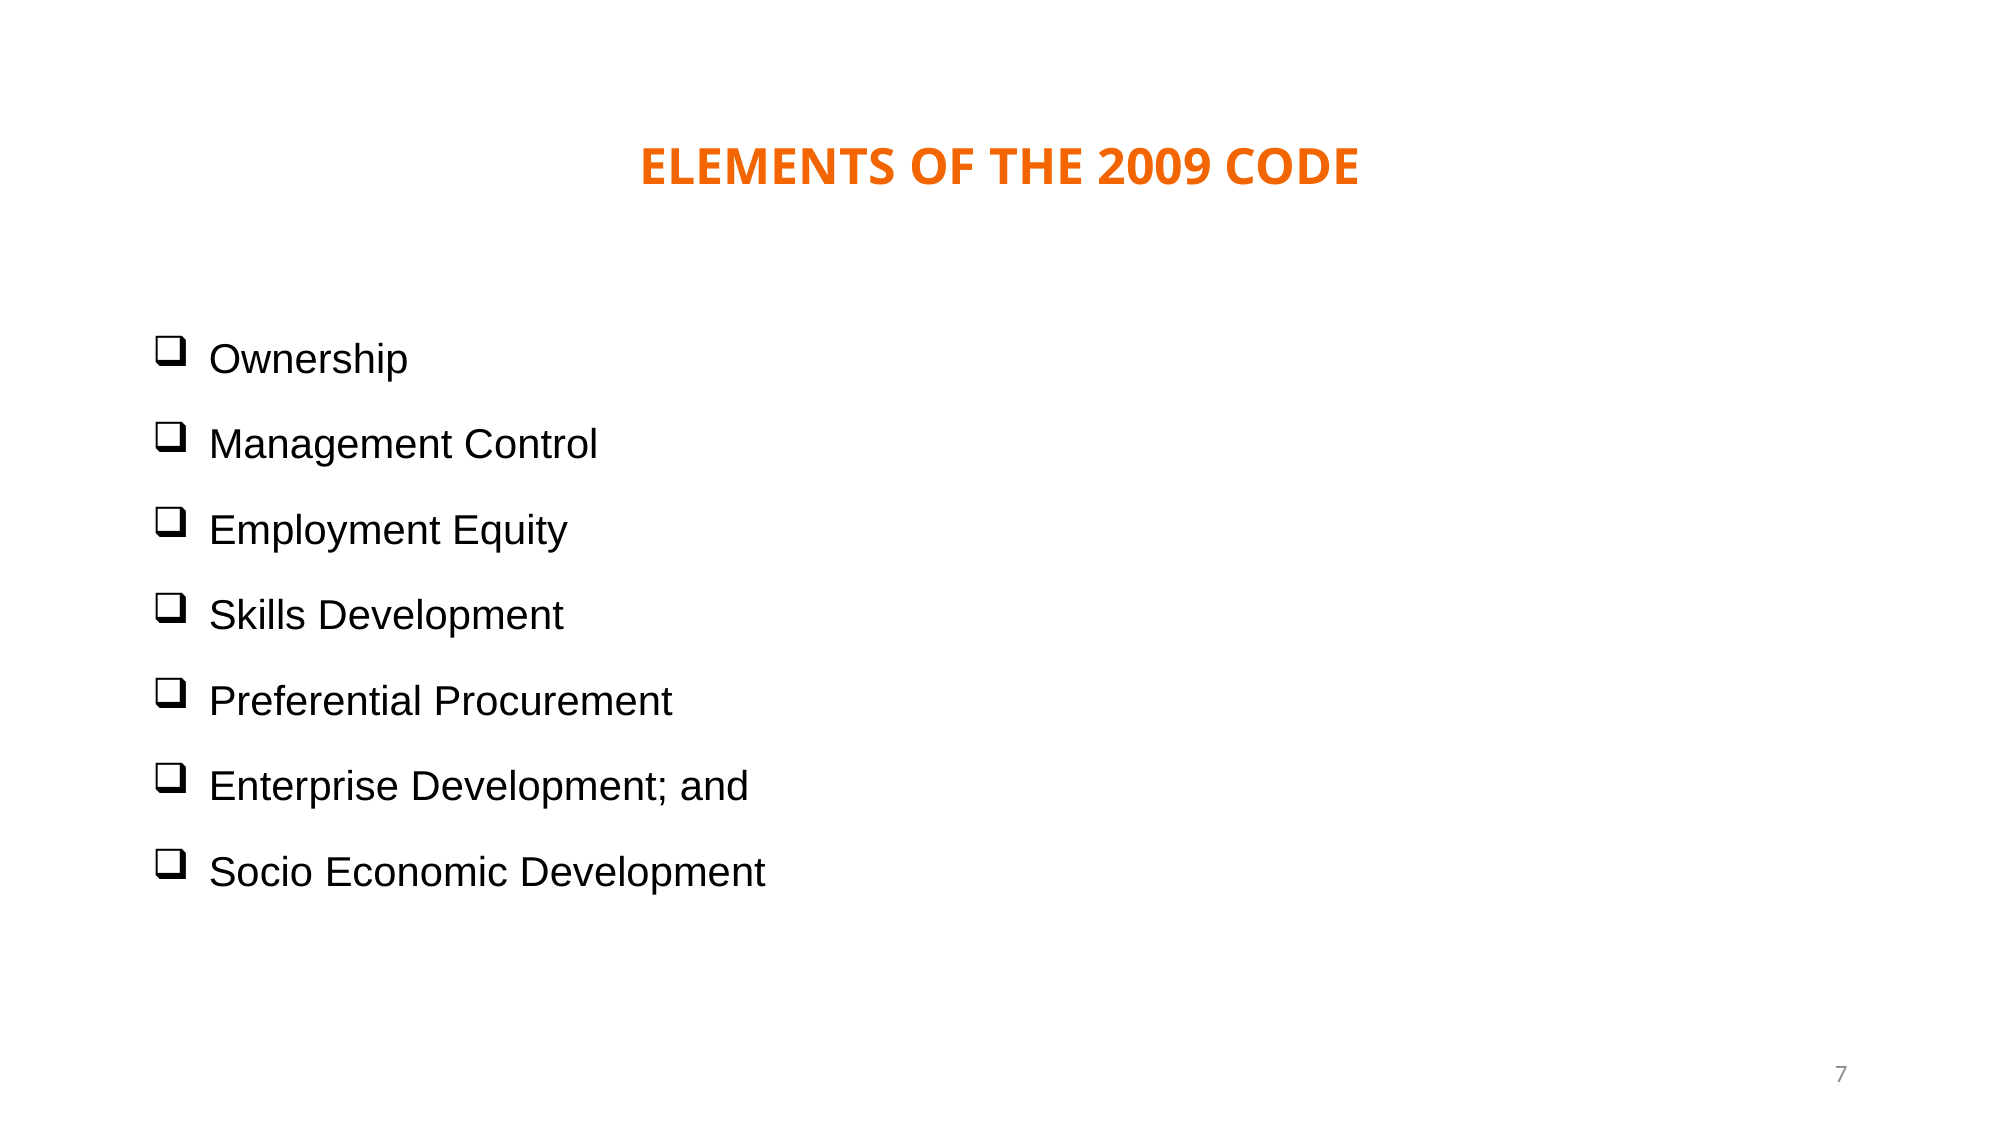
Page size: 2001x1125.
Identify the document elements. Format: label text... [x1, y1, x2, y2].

title ELEMENTS OF THE 2009 CODE [137, 59, 1863, 278]
slide_number 7 [1412, 1042, 1863, 1103]
list Ownership Management Control Employment Equity Skills Development Preferential Procurement Enterprise Development; and Socio Economic Development [137, 299, 1863, 1014]
